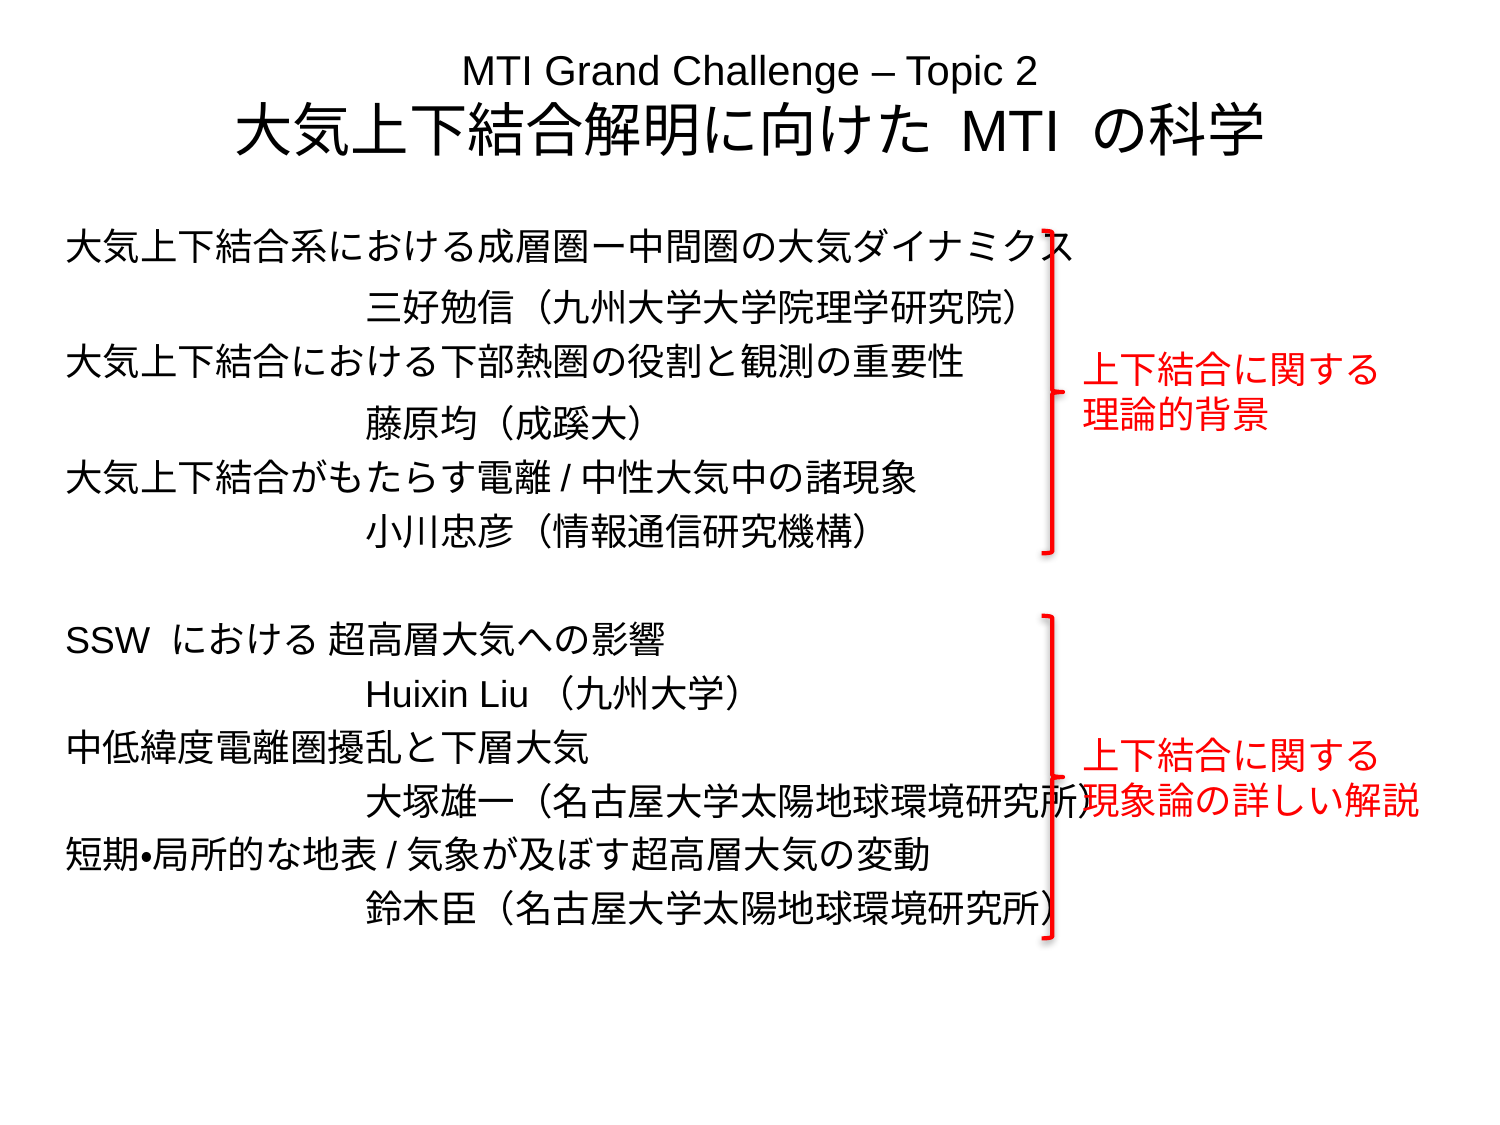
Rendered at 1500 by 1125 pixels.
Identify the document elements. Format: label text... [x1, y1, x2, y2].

text_box 上下結合に関する 理論的背景 [1067, 338, 1398, 443]
text_box 上下結合に関する 現象論の詳しい解説 [1067, 724, 1435, 830]
list 大気上下結合系における成層圏ー中間圏の大気ダイナミクス 三好勉信（九州大学大学院理学研究院） 大気上下結合における下部熱圏の役割と観測の重要性 藤原均（成蹊大） 大気上下結合がもたらす電離/中性大気中の諸現象 小川忠彦（情報通信研究機構） SSW における 超高層大気への影響 Huixin Liu（九州大学） 中低緯度電離圏擾乱と下層大気 大塚雄一（名古屋大学太陽地球環境研究所） 短期・局所的な地表/気象が及ぼす超高層大気の変動 鈴木臣（名古屋大学太陽地球環境研究所） [50, 206, 1470, 1100]
text_box [1041, 228, 1066, 556]
text_box [1041, 613, 1066, 941]
title MTI Grand Challenge – Topic 2 大気上下結合解明に向けた MTI の科学 [75, 9, 1425, 198]
